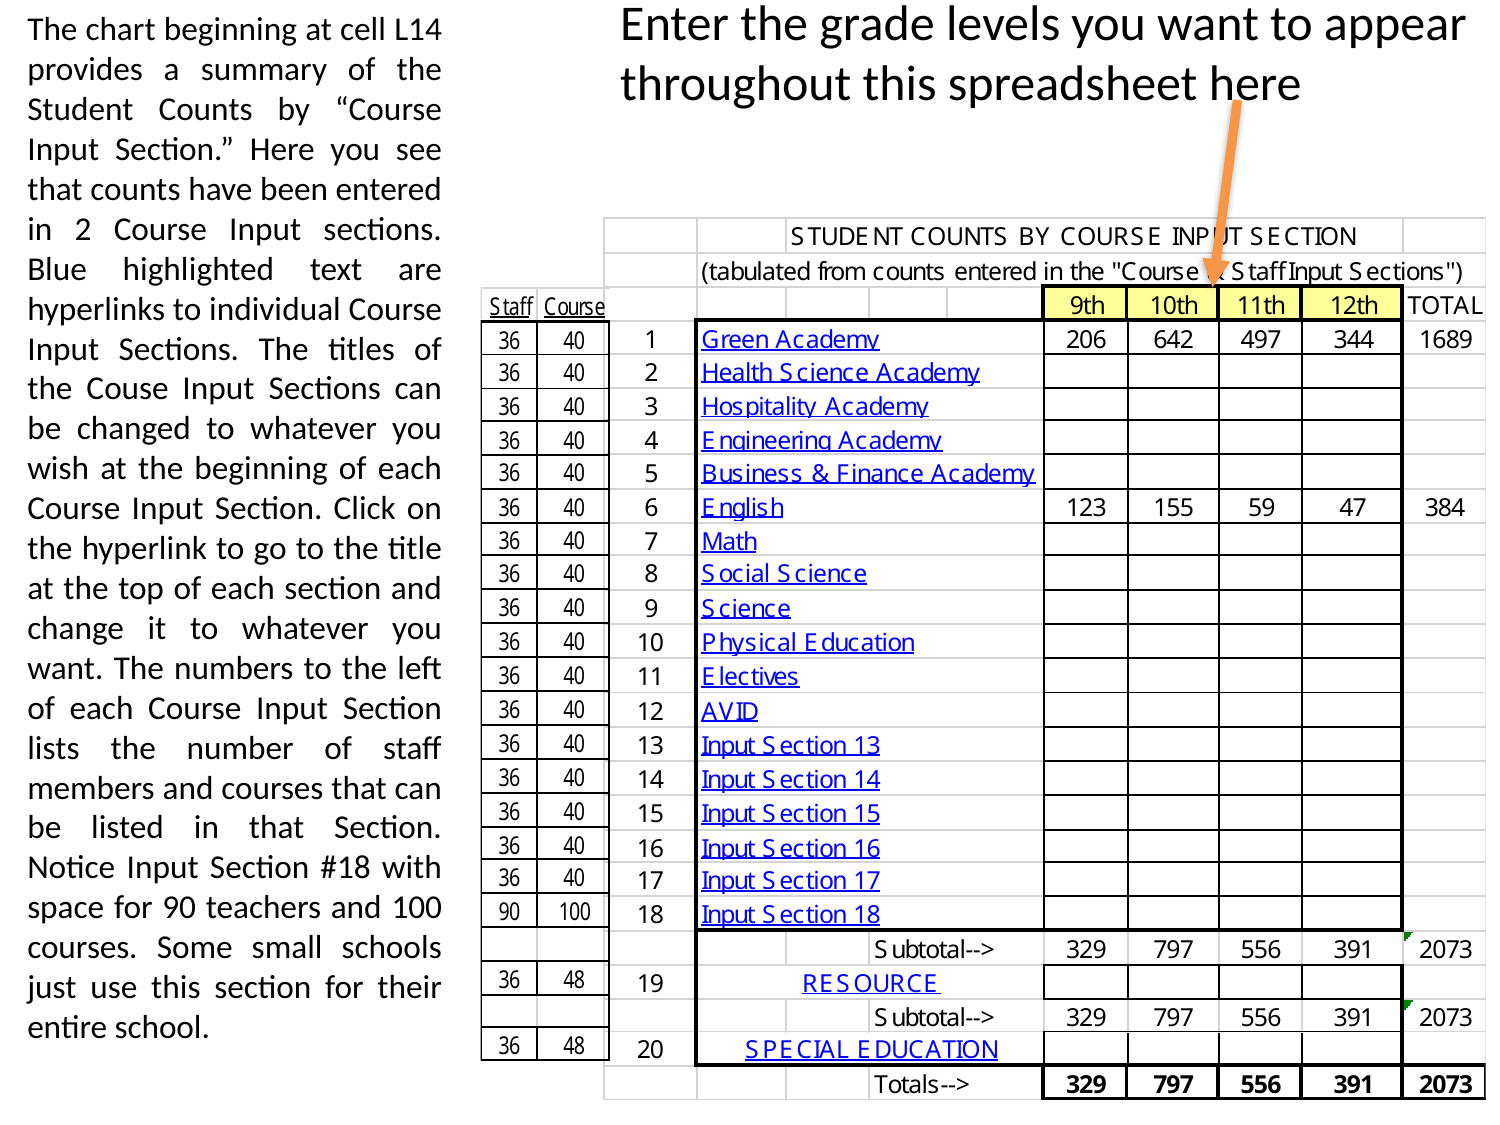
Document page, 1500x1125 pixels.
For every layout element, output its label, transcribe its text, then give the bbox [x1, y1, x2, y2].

picture [480, 217, 1488, 1102]
text_box The chart beginning at cell L14 provides a summary of the Student Counts by “Course Input Section.” Here you see that counts have been entered in 2 Course Input sections. Blue highlighted text are hyperlinks to individual Course Input Sections. The titles of the Couse Input Sections can be changed to whatever you wish at the beginning of each Course Input Section. Click on the hyperlink to go to the title at the top of each section and change it to whatever you want. The numbers to the left of each Course Input Section lists the number of staff members and courses that can be listed in that Section. Notice Input Section #18 with space for 90 teachers and 100 courses. Some small schools just use this section for their entire school. [12, 0, 458, 1053]
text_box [1212, 99, 1238, 288]
text_box Enter the grade levels you want to appear throughout this spreadsheet here [605, 0, 1500, 118]
